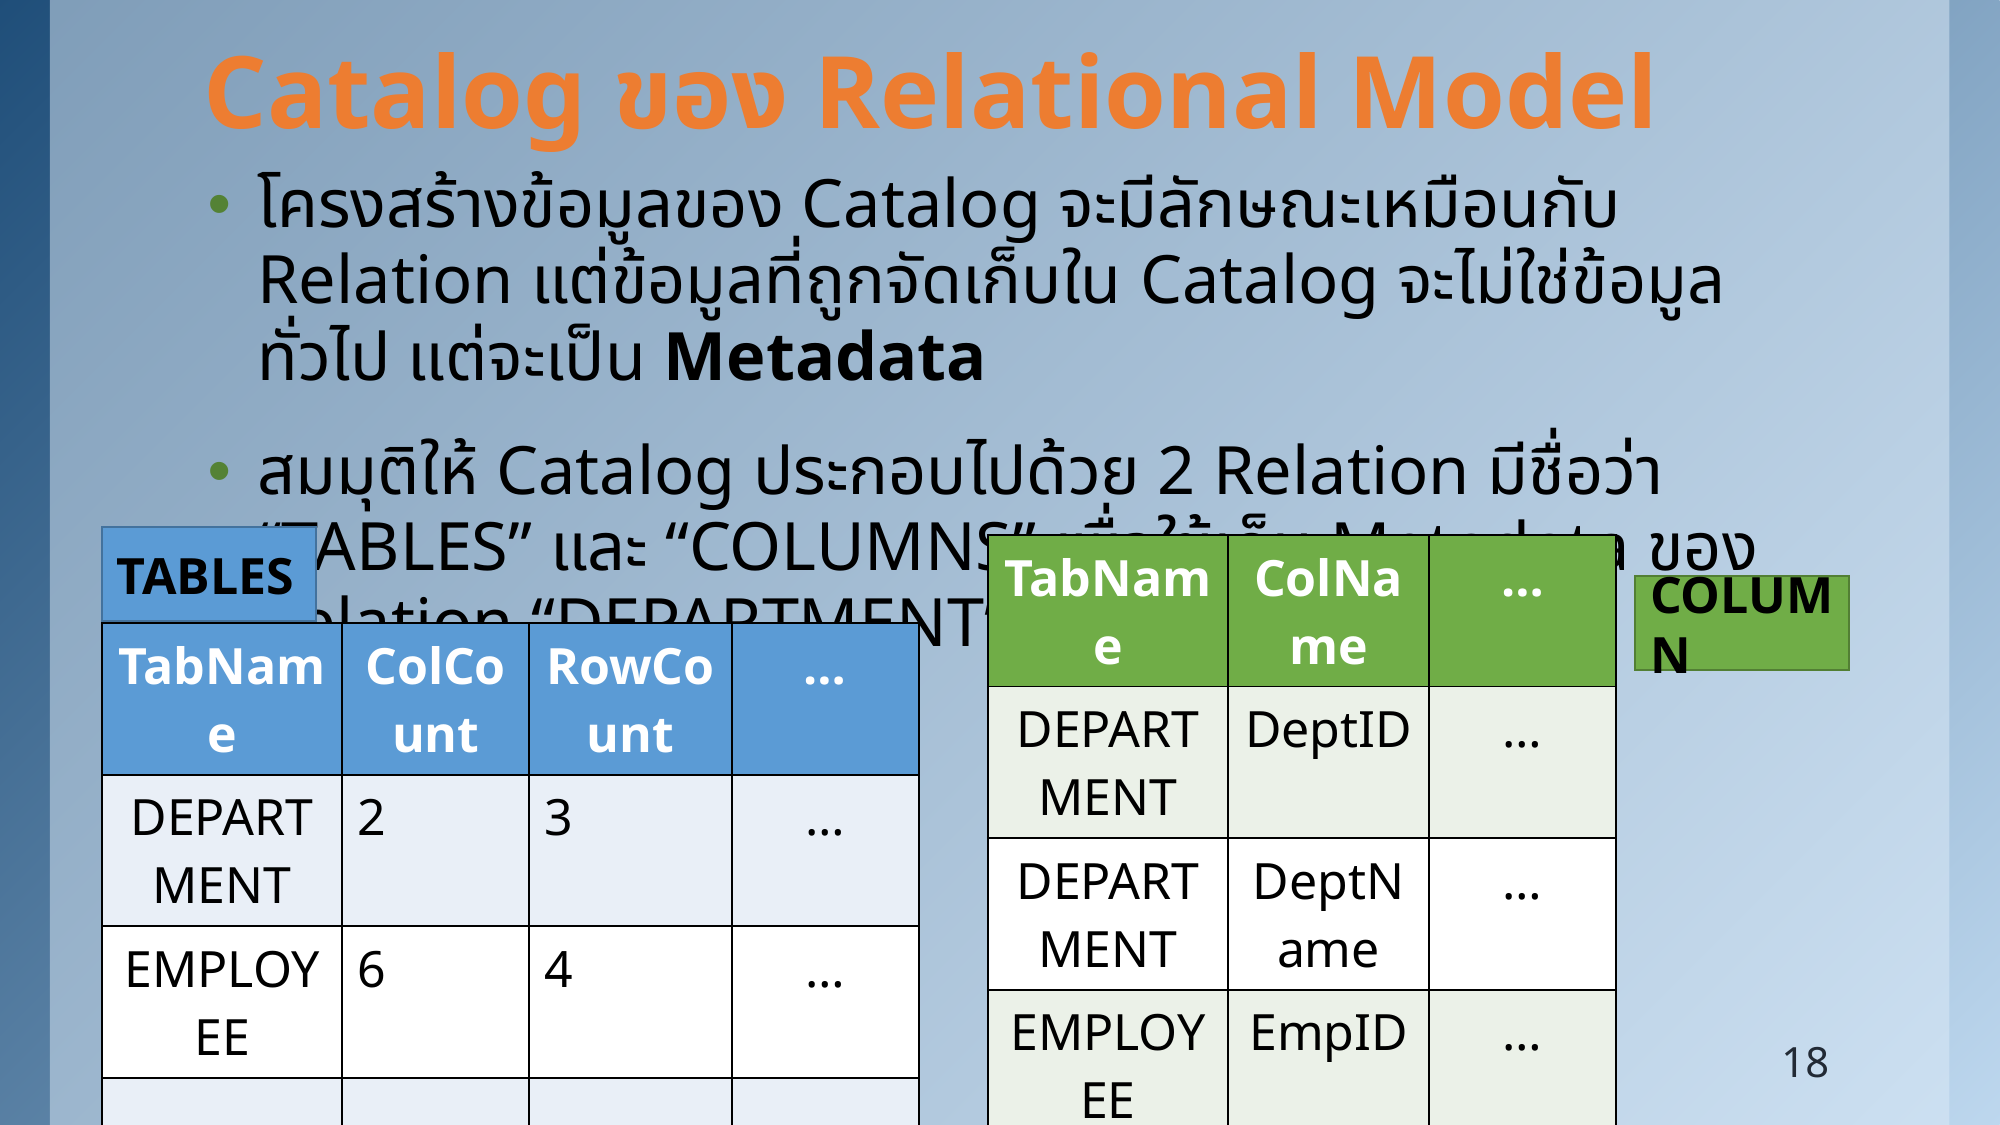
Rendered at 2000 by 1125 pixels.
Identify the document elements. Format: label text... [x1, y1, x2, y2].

text_box COLUMN [1634, 575, 1850, 671]
title Catalog ของ Relational Model [183, 19, 1850, 159]
table_cell … [103, 1079, 341, 1125]
table_cell 6 [343, 927, 528, 1077]
table_cell DEPARTMENT [103, 776, 341, 925]
table_cell … [733, 927, 918, 1077]
table_cell EMPLOYEE [989, 991, 1227, 1125]
table_cell … [1430, 687, 1615, 837]
table_cell … [733, 776, 918, 925]
list โครงสร้างข้อมูลของ Catalog จะมีลักษณะเหมือนกับ Relation แต่ข้อมูลที่ถูกจัดเก็บใน Catalog จะไม่ใช่ข้อมูลทั่วไป แต่จะเป็น Metadata สมมุติให้ Catalog ประกอบไปด้วย 2 Relation มีชื่อว่า “TABLES” และ “COLUMNS” เพื่อใช้เก็บ Metadata ของ Relation “DEPARTMENT” และ “EMPLOYEE” [187, 157, 1854, 891]
table_header … [1430, 536, 1615, 686]
table_cell … [343, 1079, 528, 1125]
table_cell … [733, 1079, 918, 1125]
table_header … [733, 624, 918, 774]
table_header TabName [989, 536, 1227, 686]
table_header TabName [103, 624, 341, 774]
table_cell … [1430, 839, 1615, 989]
table_header ColName [1229, 536, 1428, 686]
text_box TABLES [101, 526, 317, 622]
table_header ColCount [343, 624, 528, 774]
table_cell DEPARTMENT [989, 687, 1227, 837]
table_cell 2 [343, 776, 528, 925]
table_cell 4 [530, 927, 731, 1077]
table_cell 3 [530, 776, 731, 925]
table_cell … [530, 1079, 731, 1125]
table_cell EmpID [1229, 991, 1428, 1125]
table_header RowCount [530, 624, 731, 774]
table_cell DeptName [1229, 839, 1428, 989]
table_cell DeptID [1229, 687, 1428, 837]
table_cell … [1430, 991, 1615, 1125]
slide_number 18 [1667, 1050, 1850, 1103]
table_cell DEPARTMENT [989, 839, 1227, 989]
table_cell EMPLOYEE [103, 927, 341, 1077]
